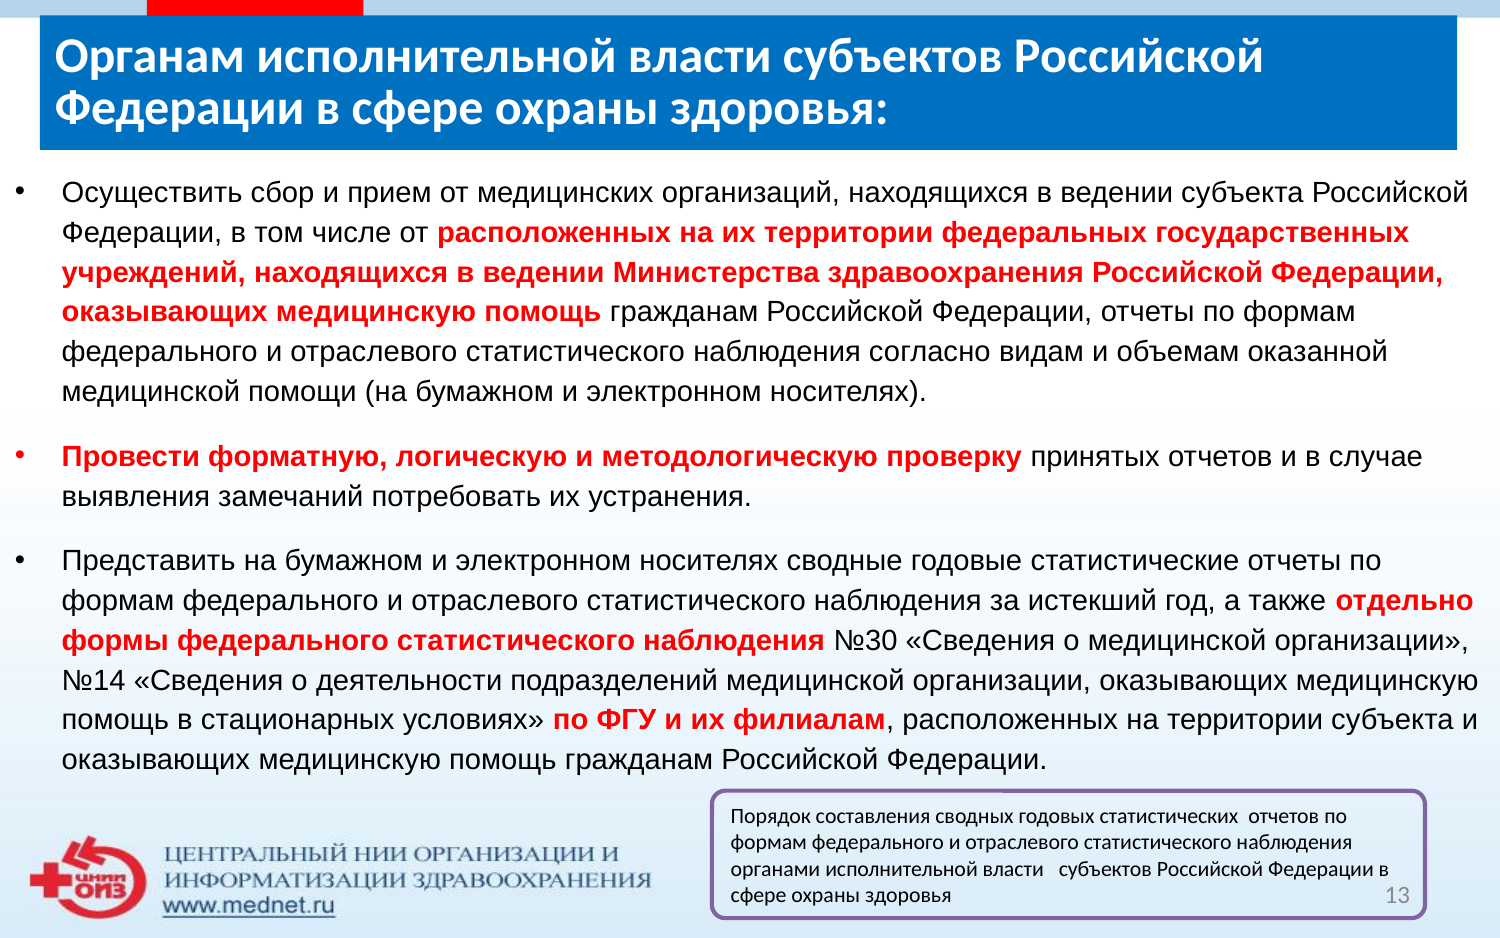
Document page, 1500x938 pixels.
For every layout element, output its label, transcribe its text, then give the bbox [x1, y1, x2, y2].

text_box [145, 0, 365, 18]
title Органам исполнительной власти субъектов Российской Федерации в сфере охраны здоровья: [38, 13, 1459, 152]
picture [0, 0, 1500, 161]
text_box Осуществить сбор и прием от медицинских организаций, находящихся в ведении субъекта Российской Федерации, в том числе от расположенных на их территории федеральных государственных учреждений, находящихся в ведении Министерства здравоохранения Российской Федерации, оказывающих медицинскую помощь гражданам Российской Федерации, отчеты по формам федерального и отраслевого статистического наблюдения согласно видам и объемам оказанной медицинской помощи (на бумажном и электронном носителях). Провести форматную, логическую и методологическую проверку принятых отчетов и в случае выявления замечаний потребовать их устранения. Представить на бумажном и электронном носителях сводные годовые статистические отчеты по формам федерального и отраслевого статистического наблюдения за истекший год, а также отдельно формы федерального статистического наблюдения №30 «Сведения о медицинской организации», №14 «Сведения о деятельности подразделений медицинской организации, оказывающих медицинскую помощь в стационарных условиях» по ФГУ и их филиалам, расположенных на территории субъекта и оказывающих медицинскую помощь гражданам Российской Федерации. [0, 161, 1500, 783]
text_box Порядок составления сводных годовых статистических отчетов по формам федерального и отраслевого статистического наблюдения органами исполнительной власти субъектов Российской Федерации в сфере охраны здоровья [709, 788, 1428, 921]
picture [0, 783, 1500, 938]
